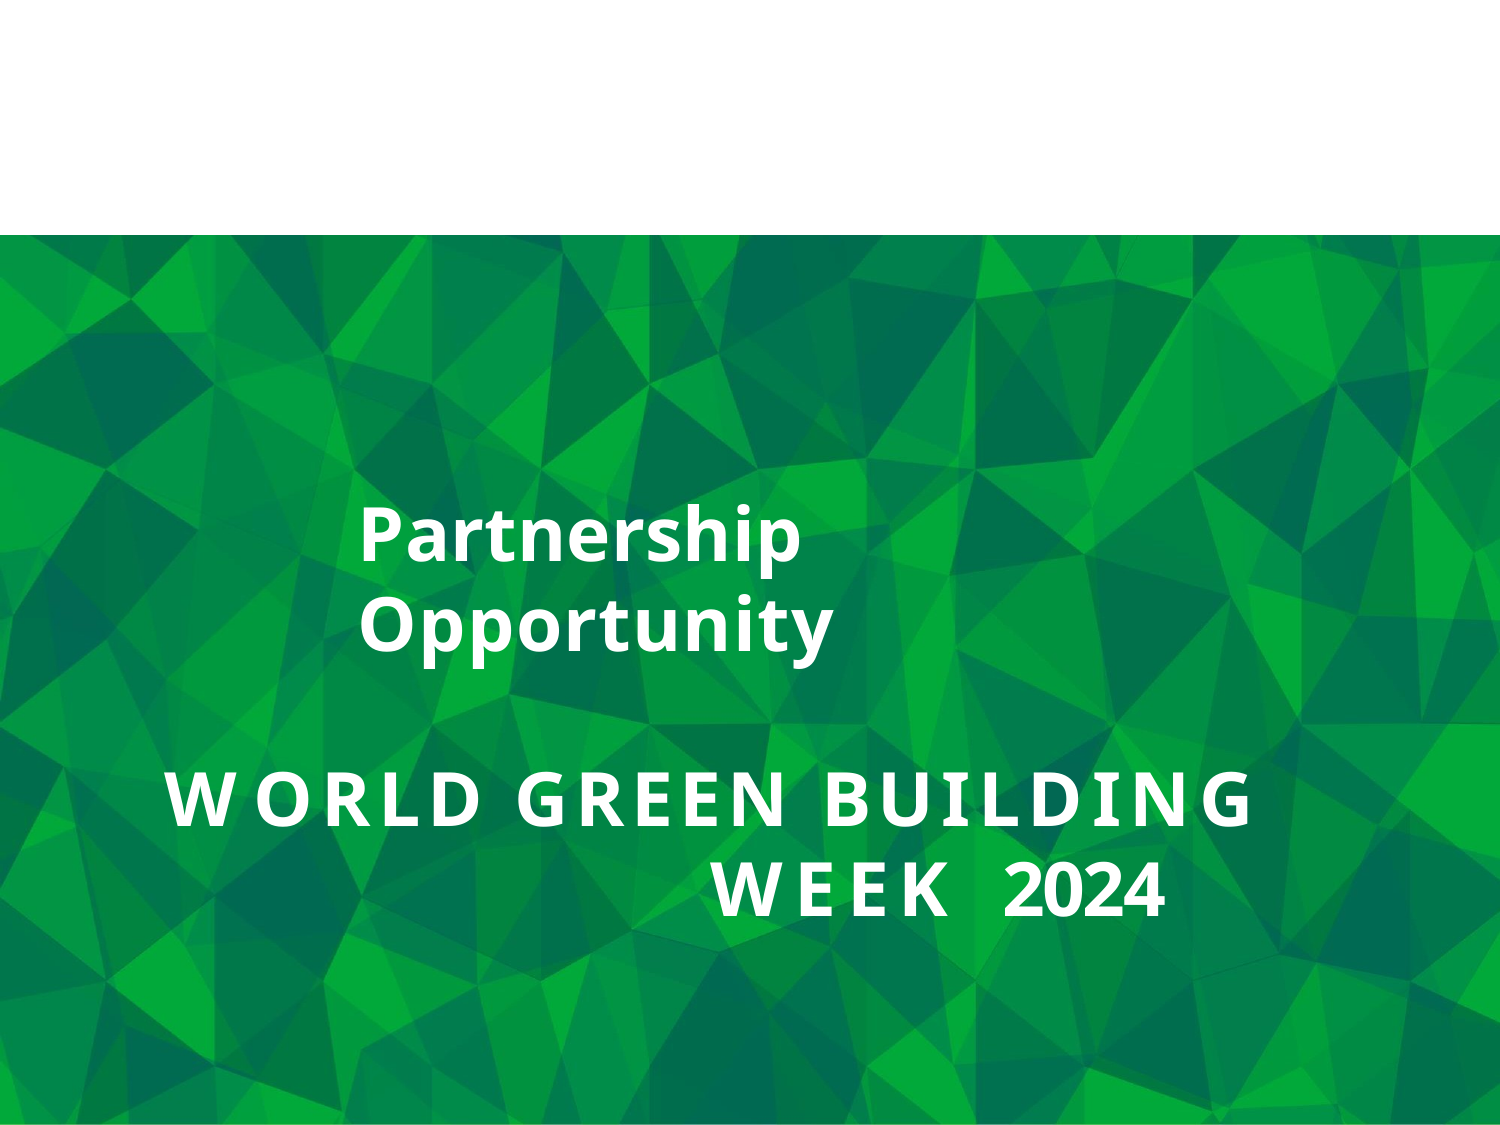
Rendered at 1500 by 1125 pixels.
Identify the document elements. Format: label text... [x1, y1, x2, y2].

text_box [0, 0, 1500, 237]
picture [0, 237, 1500, 1125]
title Partnership Opportunity [268, 484, 1232, 675]
text_box WORLD GREEN BUILDING WEEK 2024 [162, 749, 1426, 932]
